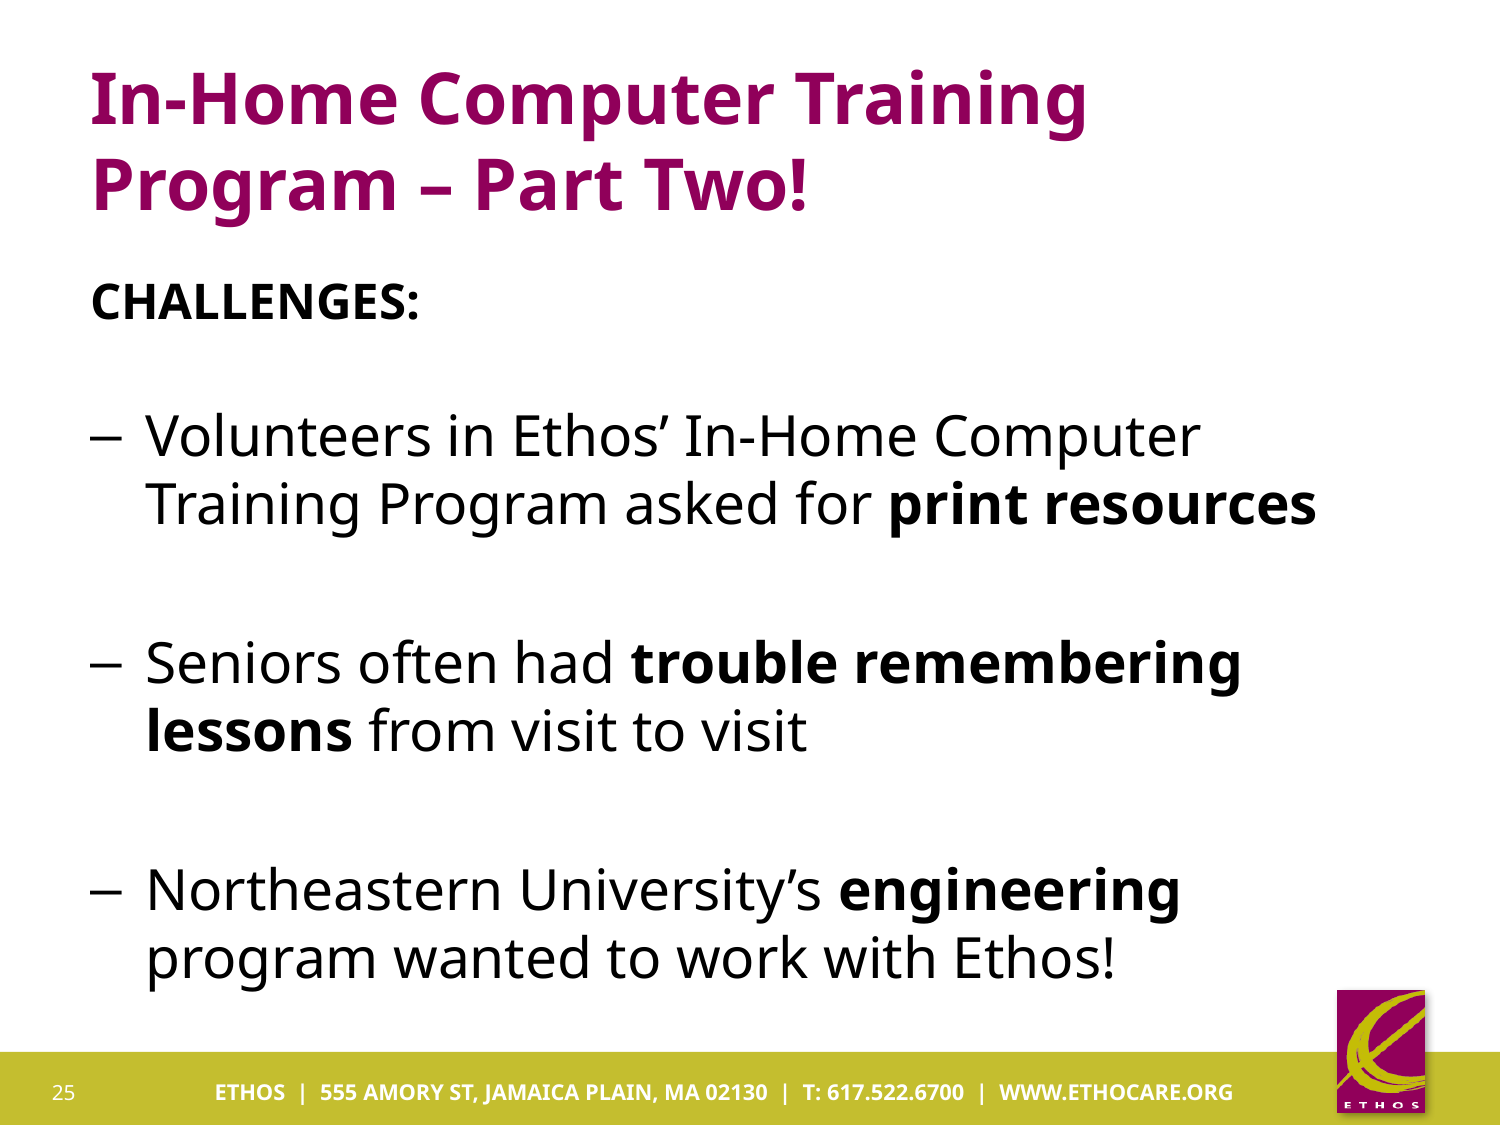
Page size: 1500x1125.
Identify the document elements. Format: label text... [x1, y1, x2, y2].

title In-Home Computer Training Program – Part Two! [75, 45, 1425, 233]
picture [1337, 1005, 1425, 1113]
list CHALLENGES: Volunteers in Ethos’ In-Home Computer Training Program asked for print resources Seniors often had trouble remembering lessons from visit to visit Northeastern University’s engineering program wanted to work with Ethos! [75, 262, 1425, 1005]
